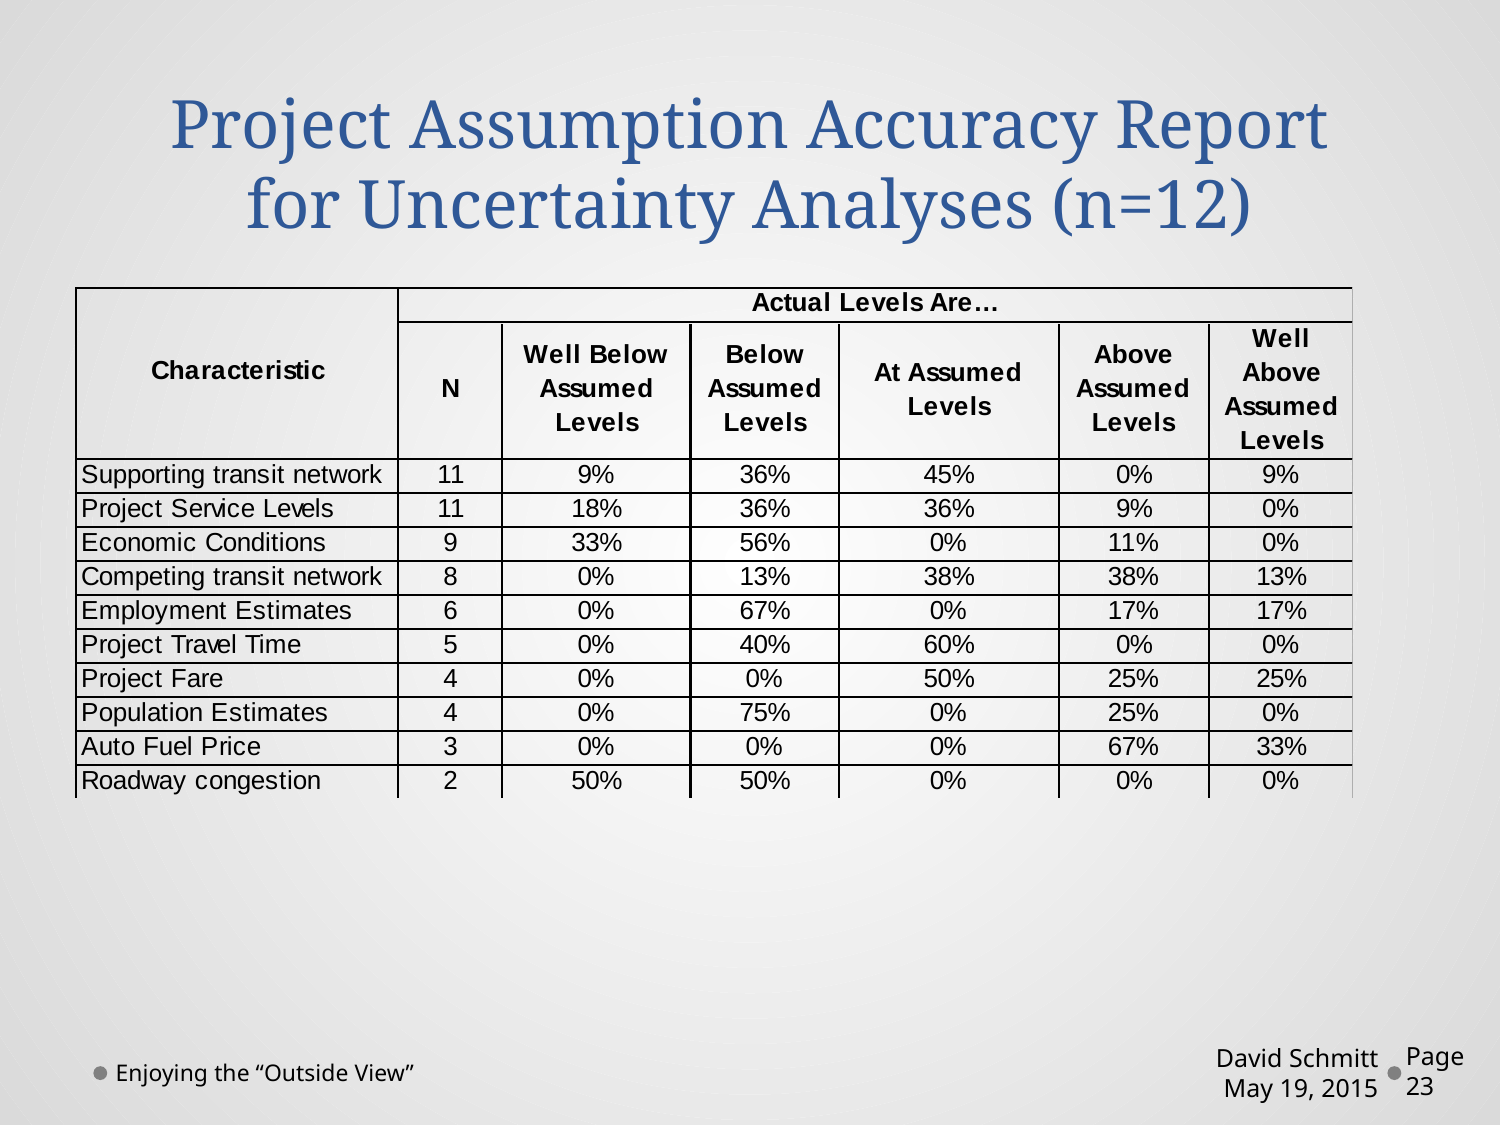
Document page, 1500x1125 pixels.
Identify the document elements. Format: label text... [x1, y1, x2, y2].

picture [74, 287, 1355, 801]
footer Enjoying the “Outside View” [108, 1042, 576, 1103]
text_box Project Assumption Accuracy Report for Uncertainty Analyses (n=12) [74, 74, 1425, 288]
slide_number Page 23 [1401, 1042, 1494, 1103]
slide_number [1043, 1042, 1386, 1103]
